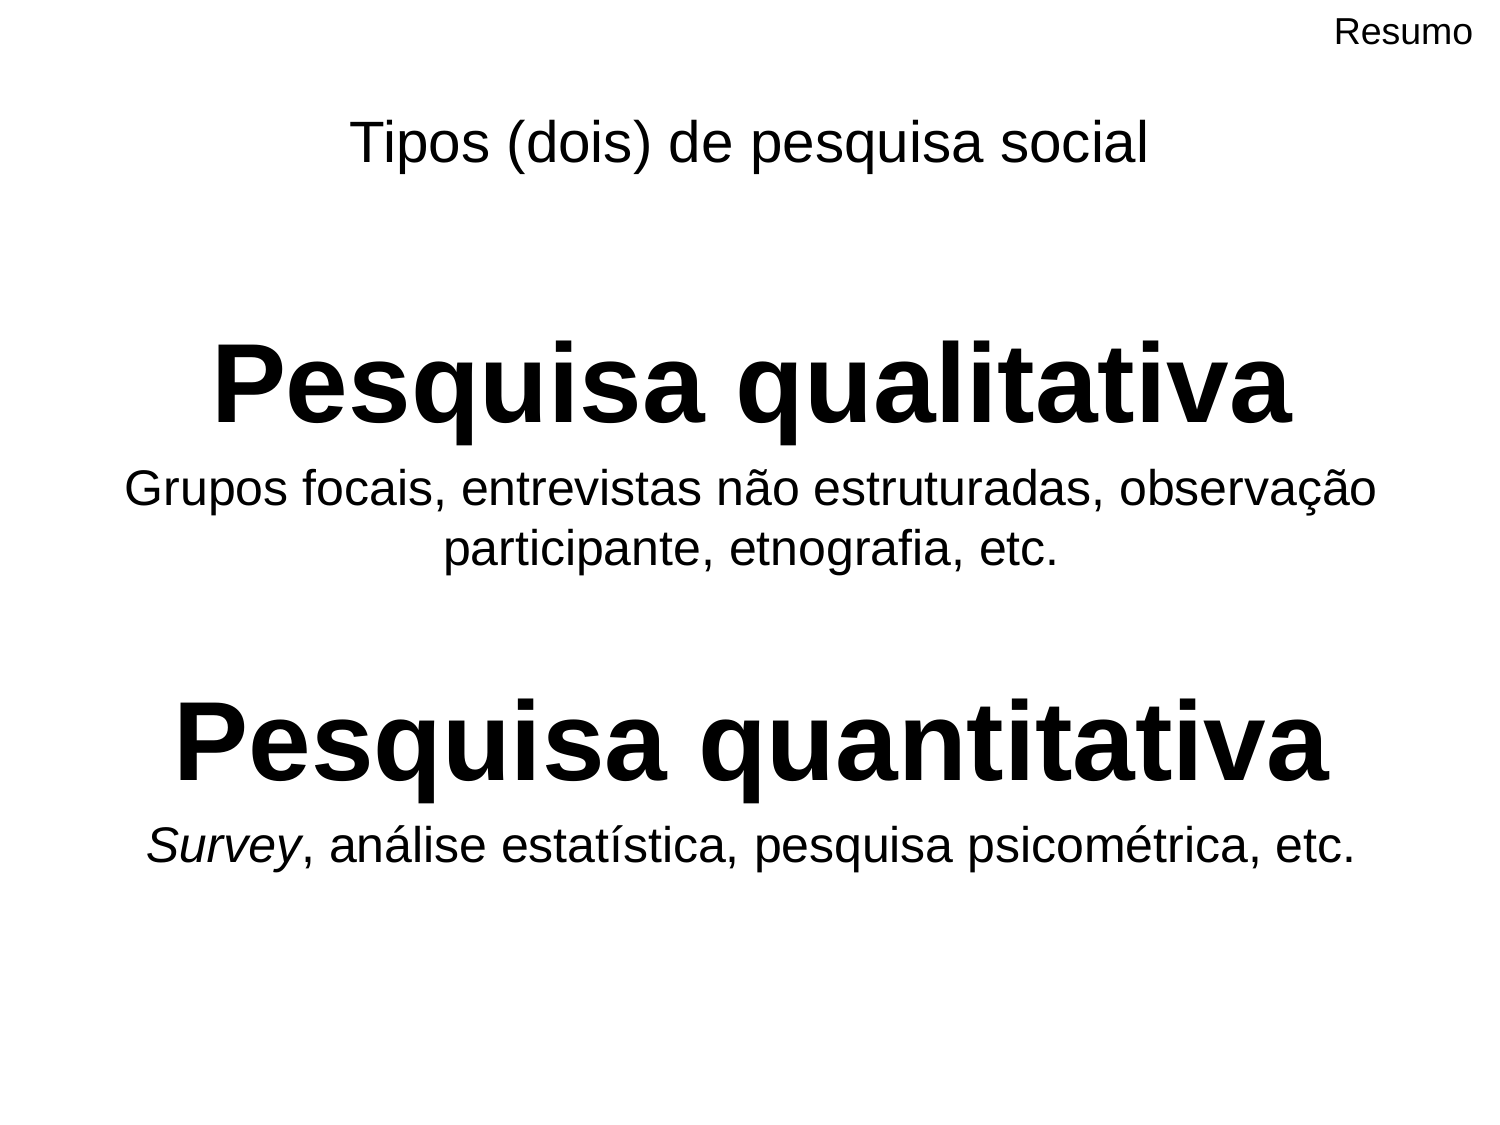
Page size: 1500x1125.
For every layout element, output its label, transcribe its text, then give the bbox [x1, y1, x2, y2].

title Tipos (dois) de pesquisa social [75, 45, 1425, 233]
text_box Resumo [1319, 0, 1499, 60]
list Pesquisa qualitativa Grupos focais, entrevistas não estruturadas, observação participante, etnografia, etc. Pesquisa quantitativa Survey, análise estatística, pesquisa psicométrica, etc. [76, 302, 1427, 1046]
